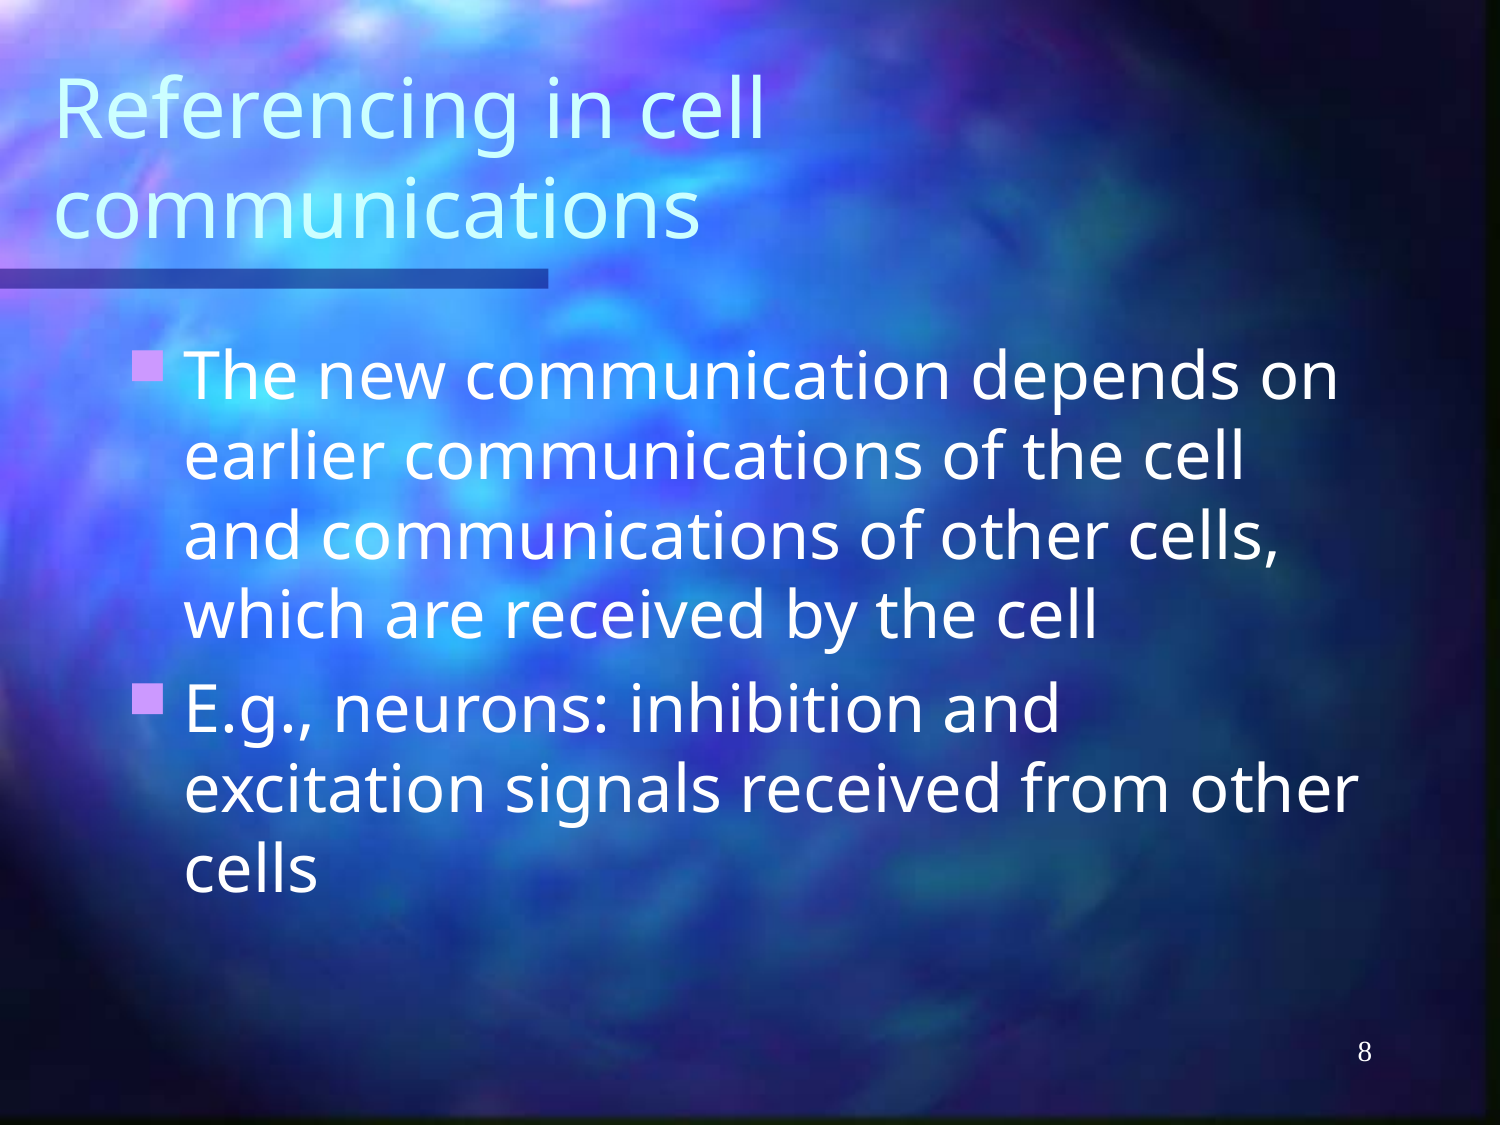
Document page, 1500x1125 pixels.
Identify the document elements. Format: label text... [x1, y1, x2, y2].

title Referencing in cell communications [37, 75, 1447, 263]
slide_number 8 [1074, 1025, 1388, 1100]
list The new communication depends on earlier communications of the cell and communications of other cells, which are received by the cell E.g., neurons: inhibition and excitation signals received from other cells [112, 324, 1388, 1000]
picture [0, 0, 1500, 1125]
